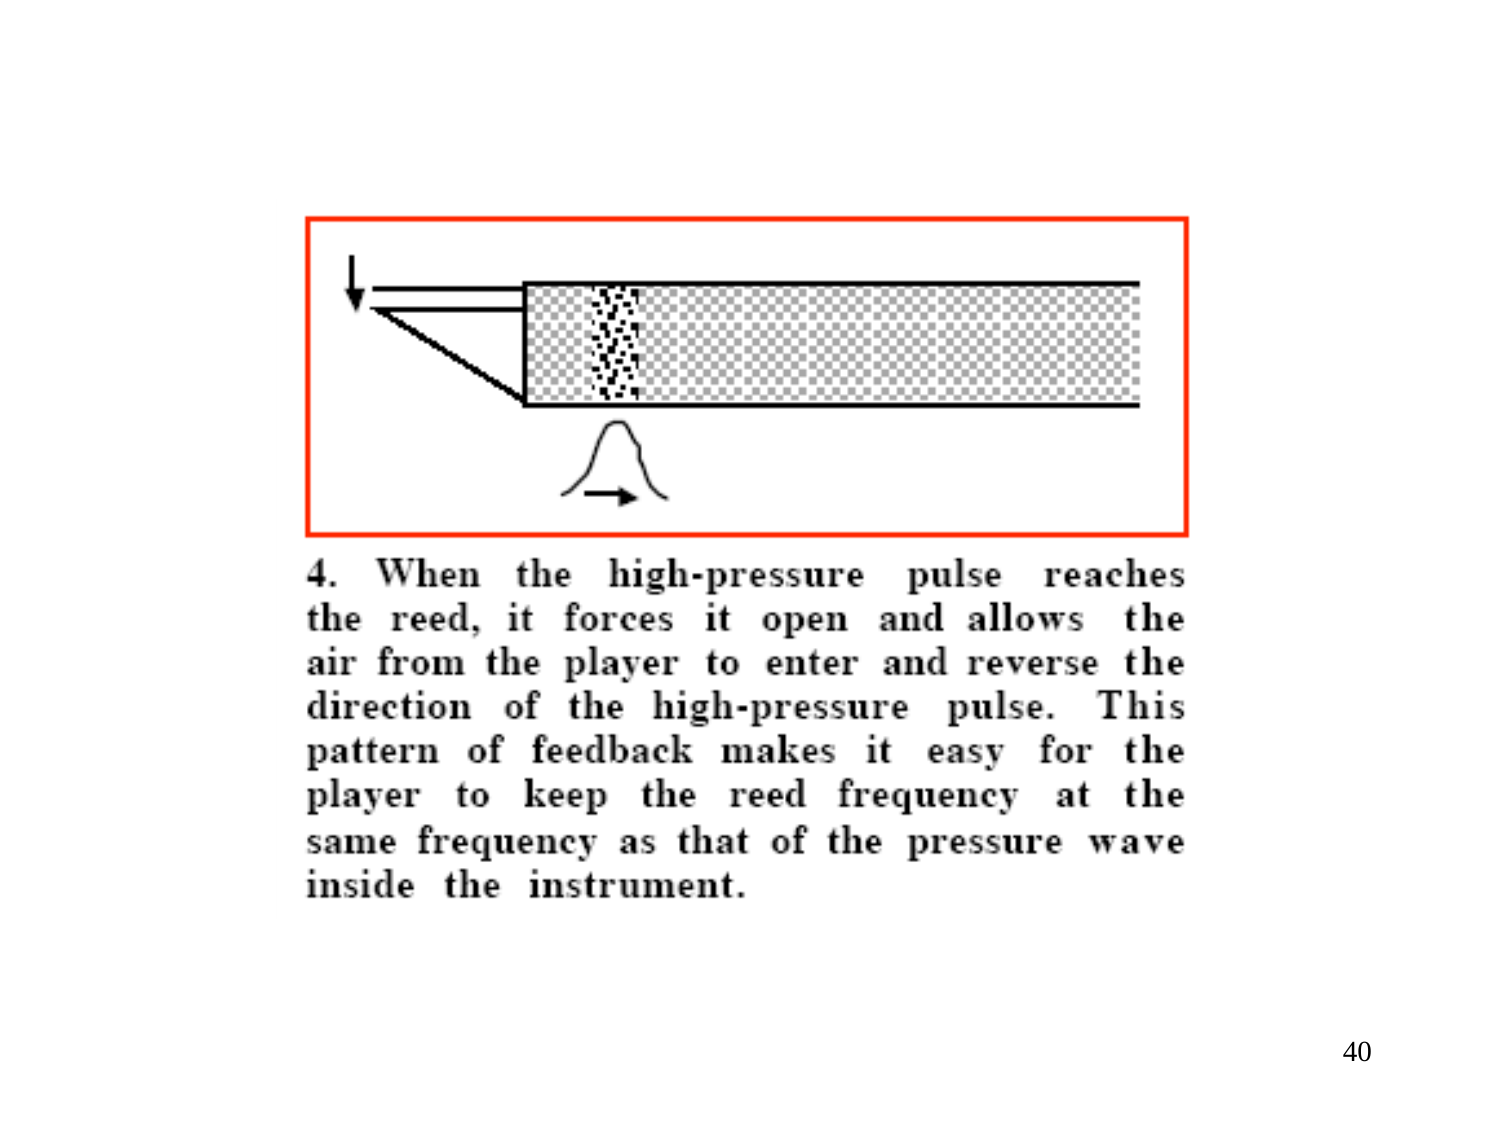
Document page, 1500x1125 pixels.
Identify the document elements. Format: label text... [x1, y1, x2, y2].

slide_number 40 [1074, 1024, 1388, 1101]
picture [274, 199, 1201, 919]
